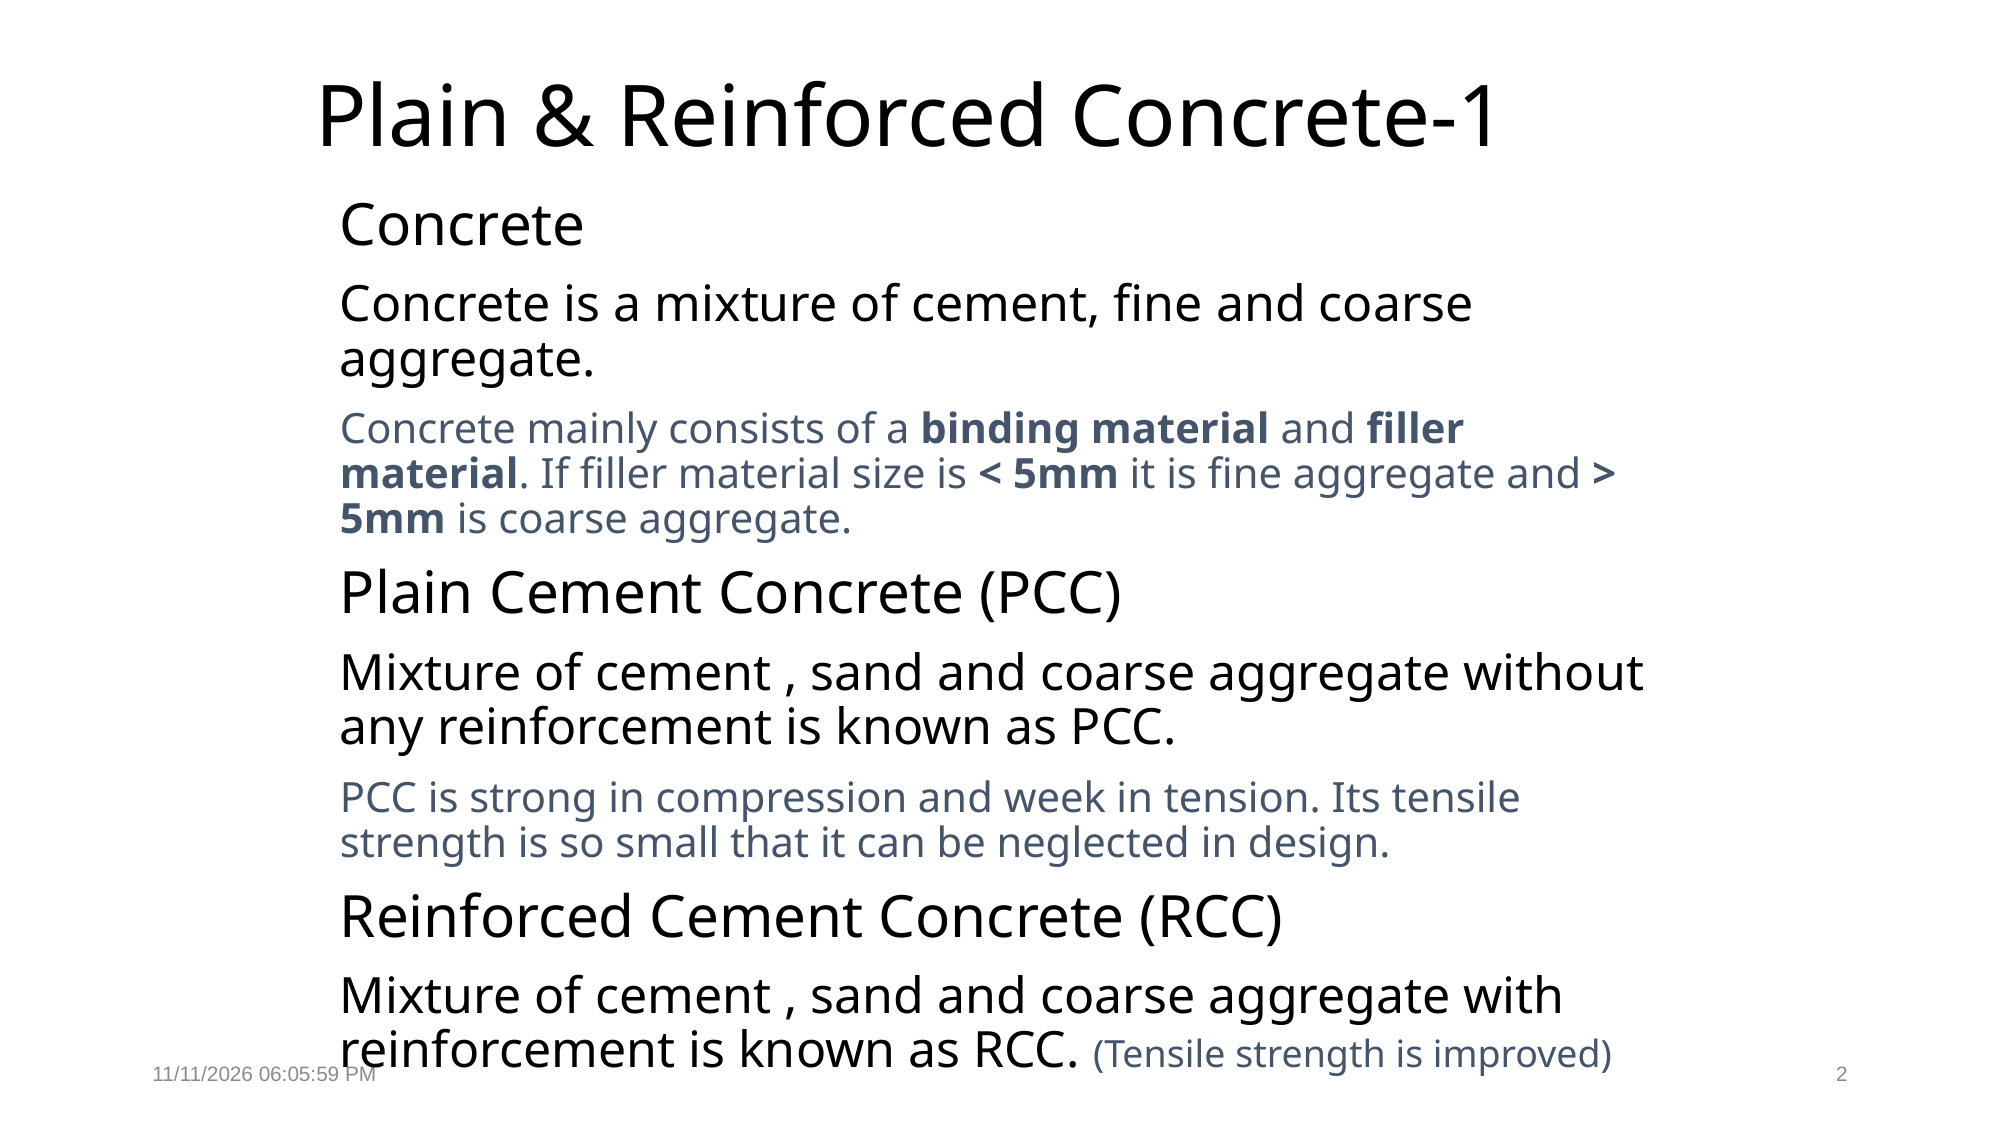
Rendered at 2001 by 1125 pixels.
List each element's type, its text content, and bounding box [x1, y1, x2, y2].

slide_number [137, 1042, 588, 1103]
title Plain & Reinforced Concrete-1 [300, 62, 1538, 175]
slide_number 2 [1412, 1042, 1863, 1103]
list Concrete Concrete is a mixture of cement, fine and coarse aggregate. Concrete mainly consists of a binding material and filler material. If filler material size is < 5mm it is fine aggregate and > 5mm is coarse aggregate. Plain Cement Concrete (PCC) Mixture of cement , sand and coarse aggregate without any reinforcement is known as PCC. PCC is strong in compression and week in tension. Its tensile strength is so small that it can be neglected in design. Reinforced Cement Concrete (RCC) Mixture of cement , sand and coarse aggregate with reinforcement is known as RCC. (Tensile strength is improved) [324, 187, 1675, 1038]
